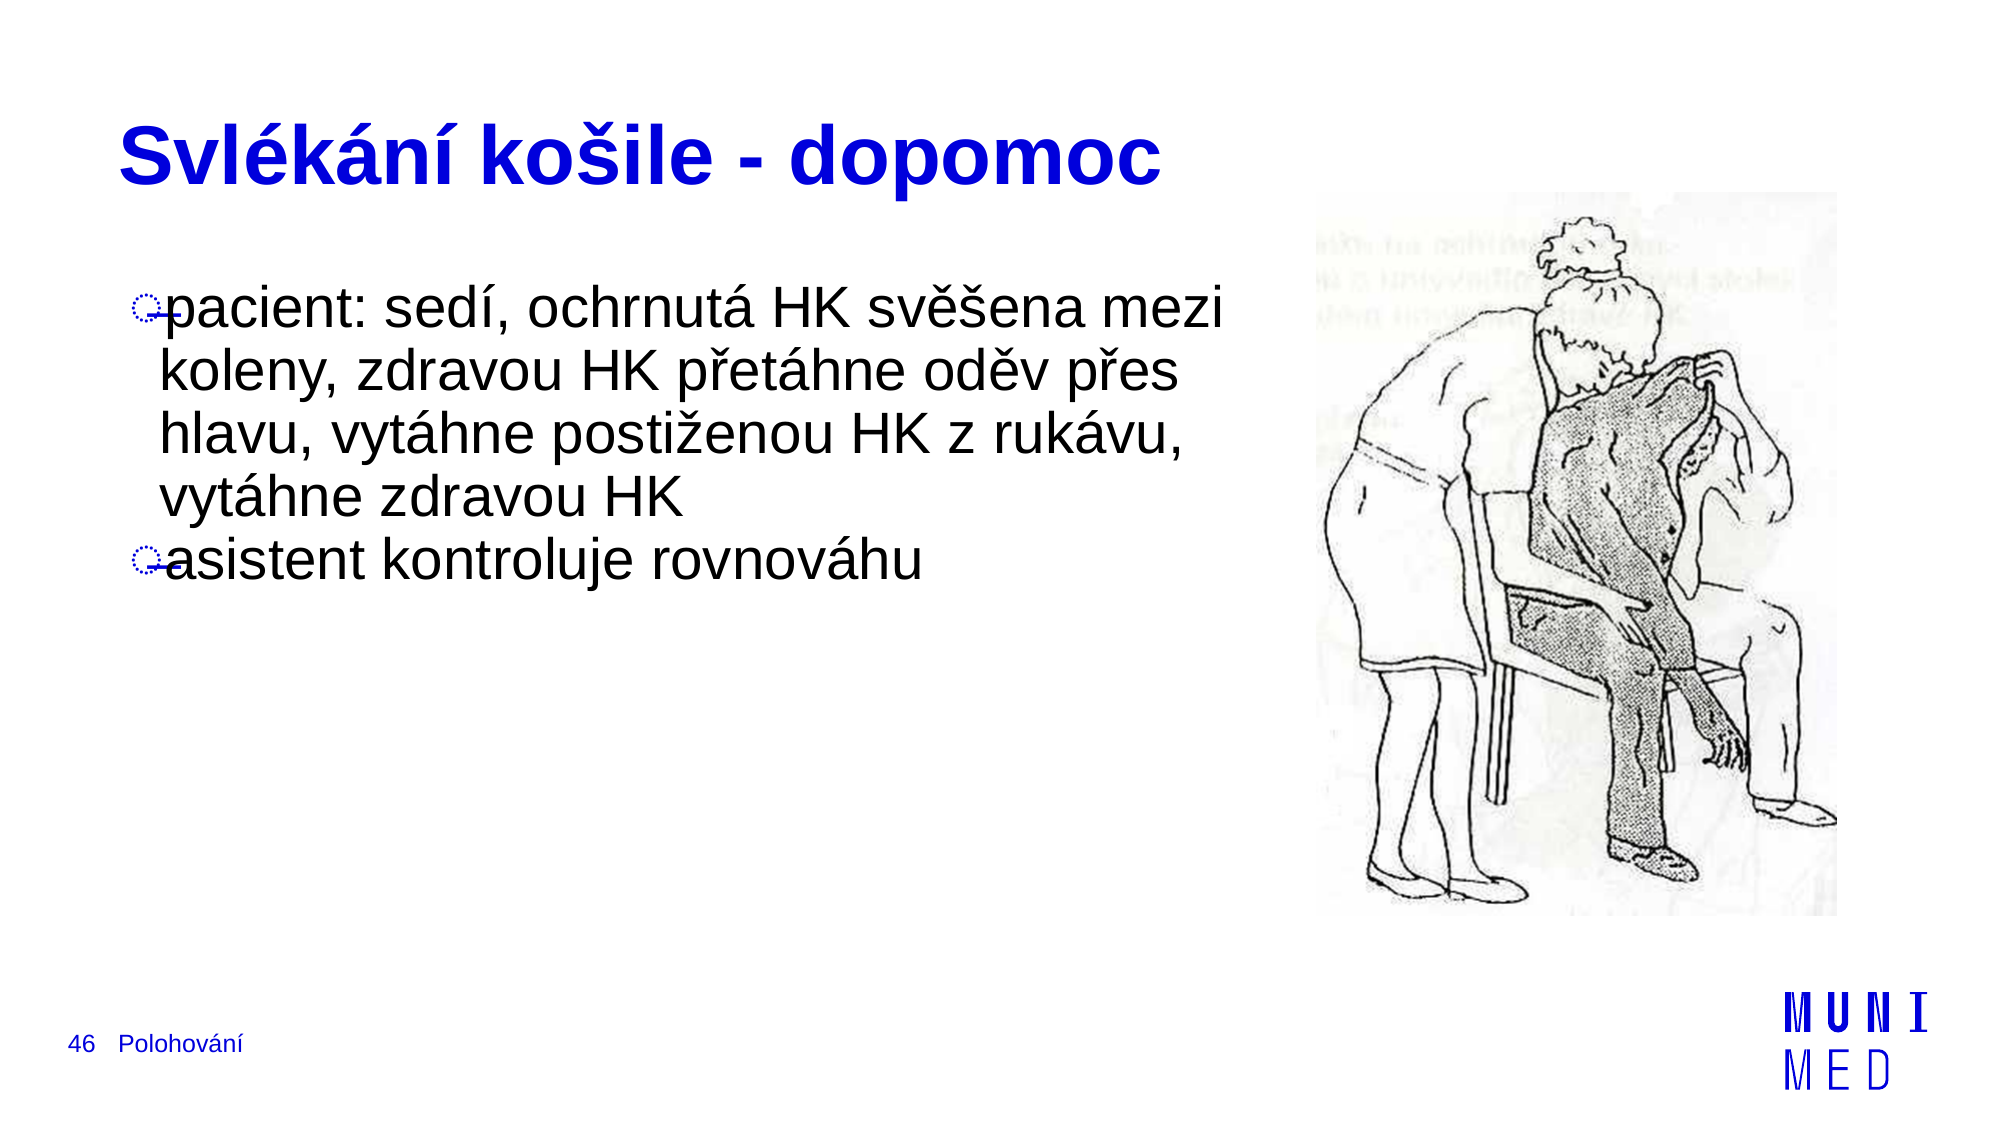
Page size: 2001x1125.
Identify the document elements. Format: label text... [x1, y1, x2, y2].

picture [1316, 191, 1837, 916]
slide_number 46 [67, 1021, 110, 1063]
list pacient: sedí, ochrnutá HK svěšena mezi koleny, zdravou HK přetáhne oděv přes hlavu, vytáhne postiženou HK z rukávu, vytáhne zdravou HK asistent kontroluje rovnováhu [118, 277, 1255, 957]
title Svlékání košile - dopomoc [118, 118, 1883, 193]
footer Polohování [118, 1021, 1418, 1063]
